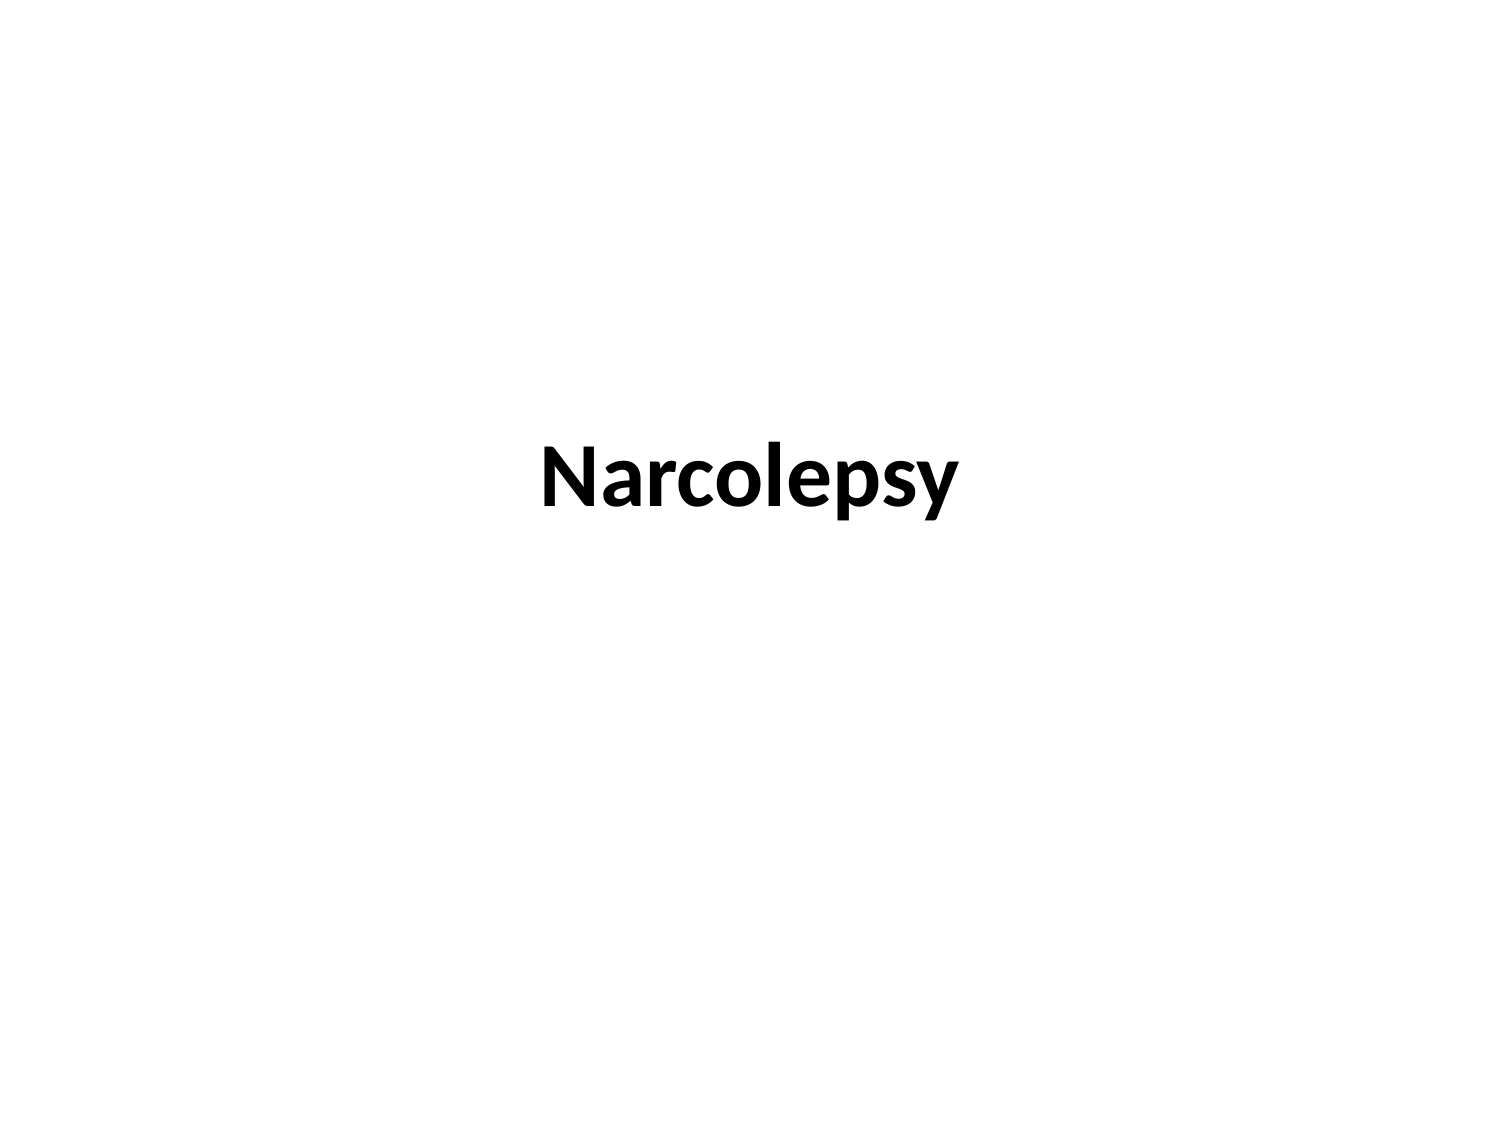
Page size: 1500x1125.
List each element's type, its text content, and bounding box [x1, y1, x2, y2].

title Narcolepsy [112, 349, 1388, 591]
